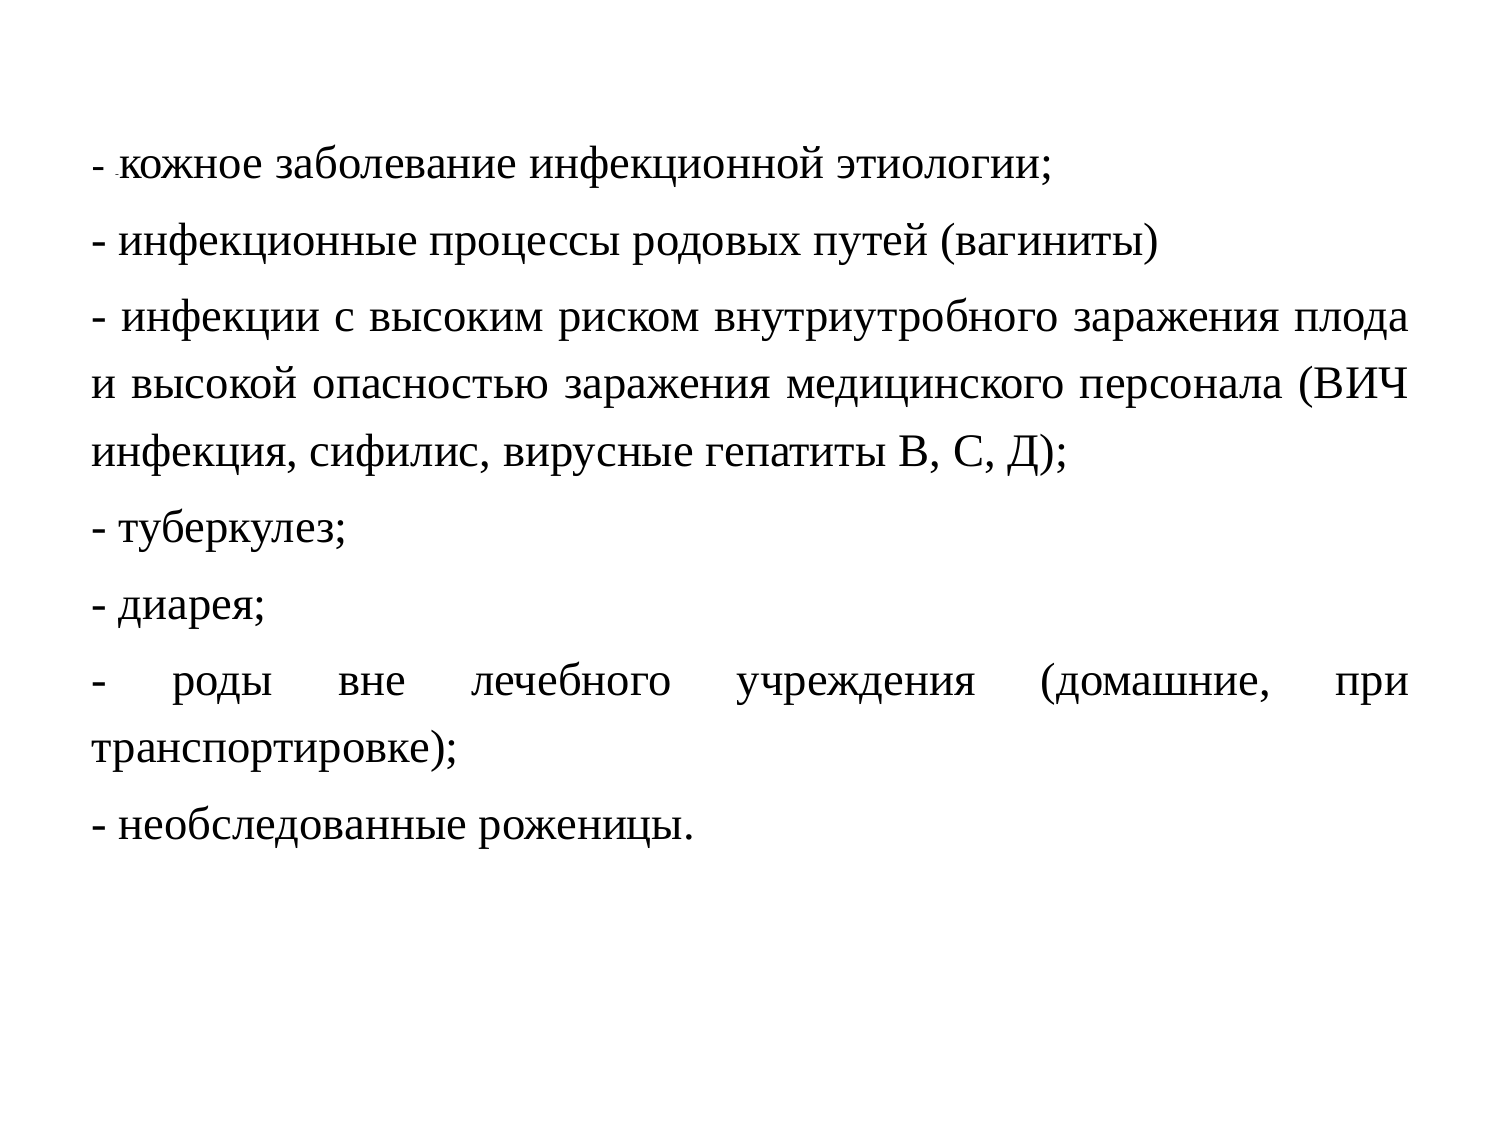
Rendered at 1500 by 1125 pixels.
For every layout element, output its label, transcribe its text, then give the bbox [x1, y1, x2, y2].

list - -кожное заболевание инфекционной этиологии; - инфекционные процессы родовых путей (вагиниты) - инфекции с высоким риском внутриутробного заражения плода и высокой опасностью заражения медицинского персонала (ВИЧ инфекция, сифилис, вирусные гепатиты В, С, Д); - туберкулез; - диарея; - роды вне лечебного учреждения (домашние, при транспортировке); - необследованные роженицы. [76, 113, 1427, 857]
